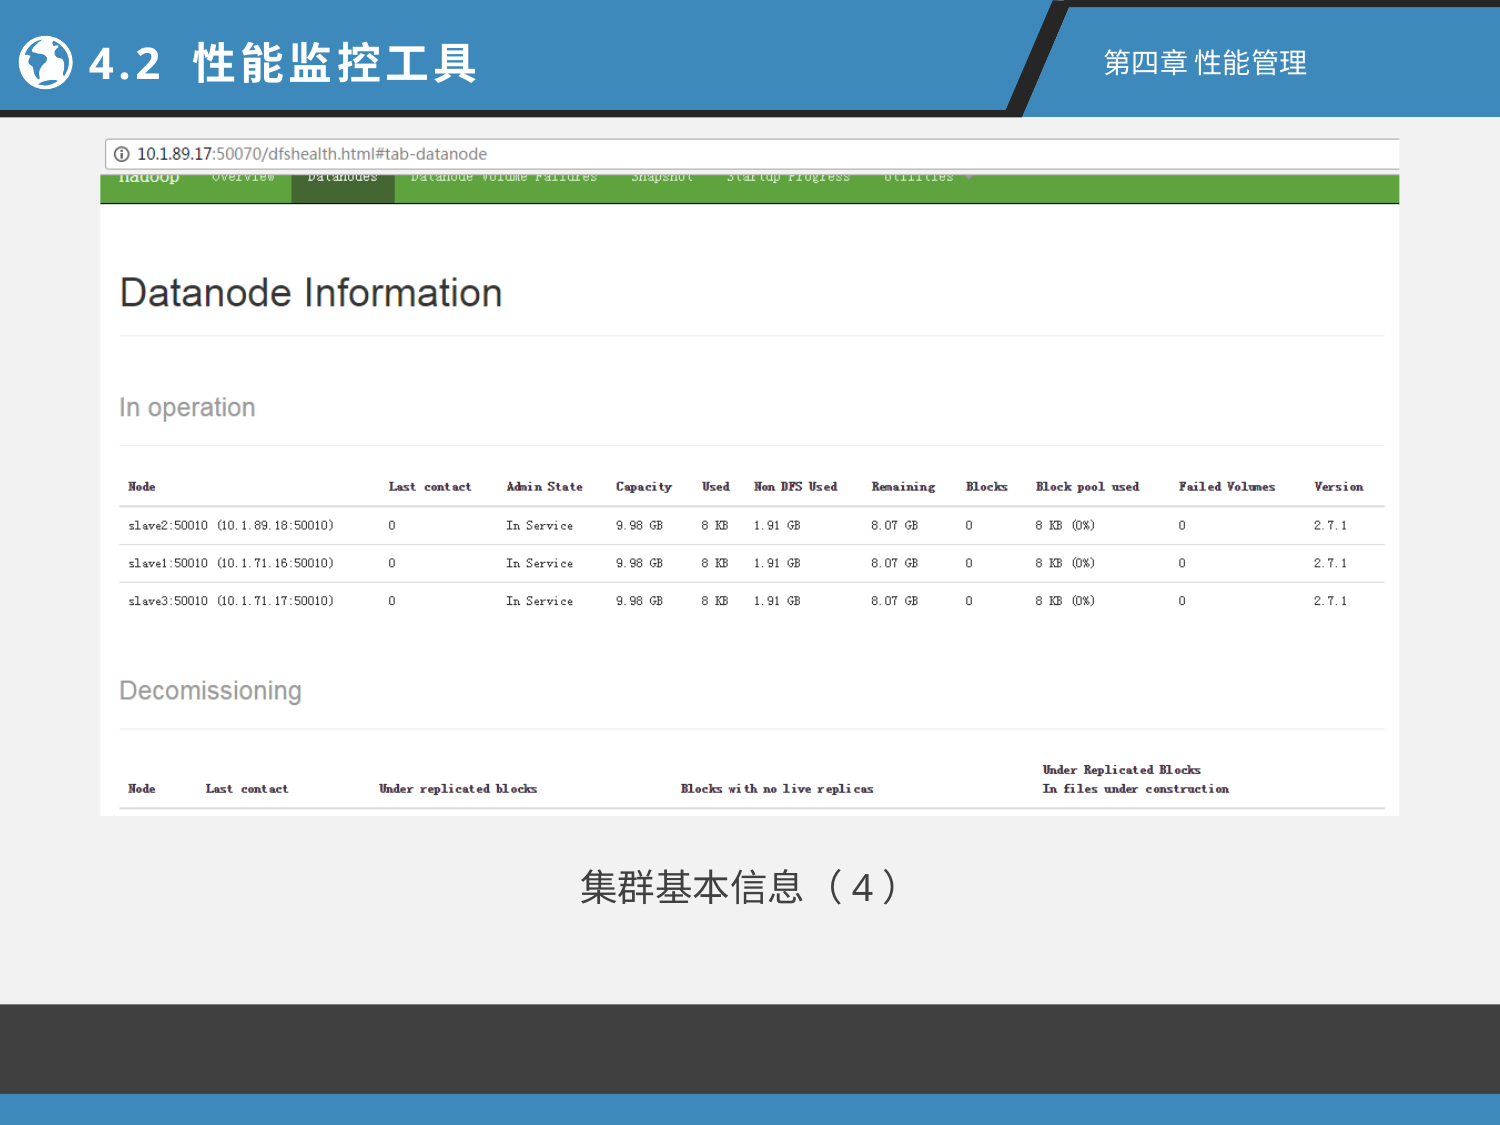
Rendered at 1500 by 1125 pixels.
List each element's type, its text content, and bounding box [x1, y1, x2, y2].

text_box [0, 0, 1500, 118]
text_box [0, 1003, 1500, 1093]
text_box 集群基本信息（4） [279, 856, 1221, 916]
text_box [0, 1093, 1500, 1125]
picture [100, 137, 1400, 816]
